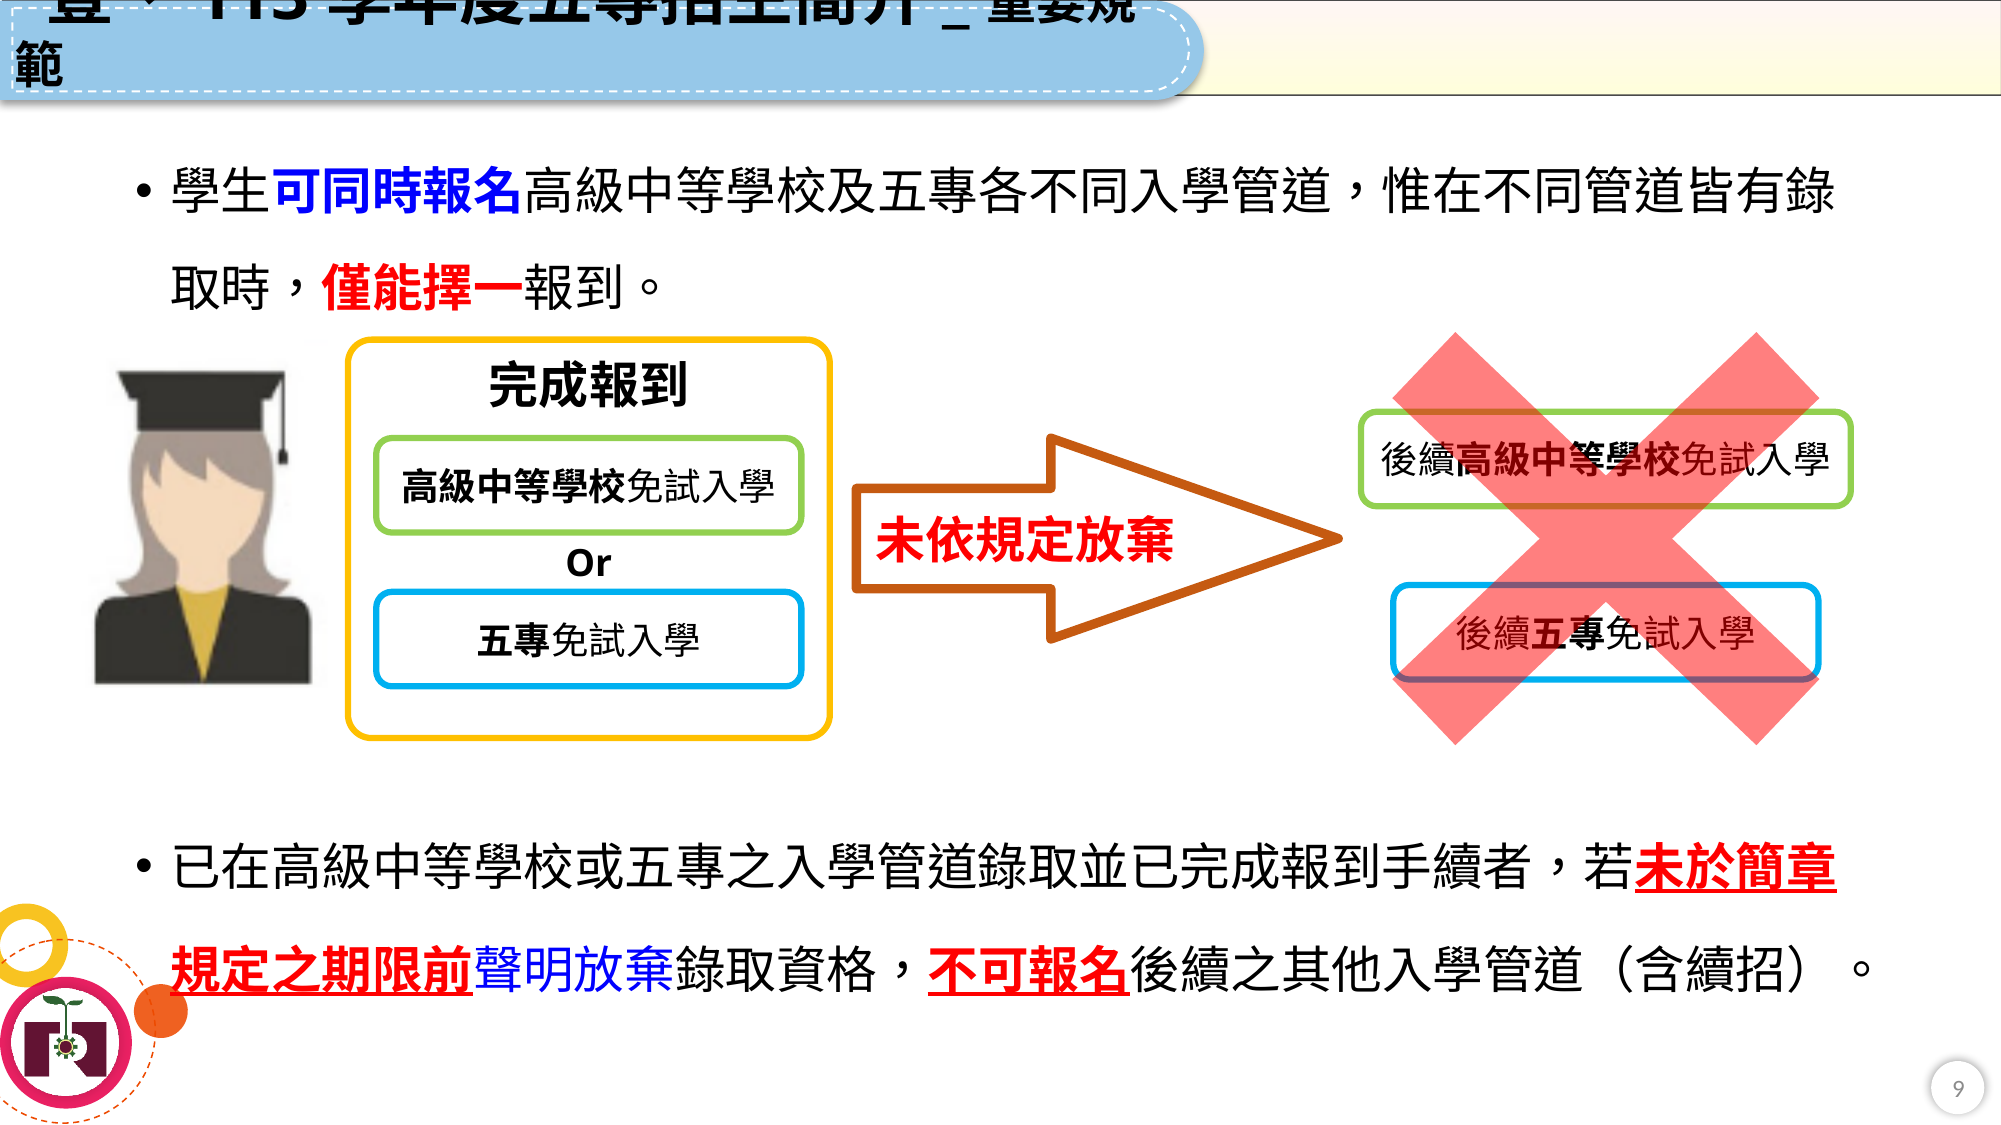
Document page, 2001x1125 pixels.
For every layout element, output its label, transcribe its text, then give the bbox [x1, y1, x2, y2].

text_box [0, 0, 1204, 109]
picture [81, 339, 340, 712]
text_box 學生可同時報名高級中等學校及五專各不同入學管道，惟在不同管道皆有錄取時，僅能擇一報到。 已在高級中等學校或五專之入學管道錄取並已完成報到手續者，若未於簡章規定之期限前聲明放棄錄取資格，不可報名後續之其他入學管道（含續招）。 [120, 115, 1887, 1072]
text_box [1392, 332, 1820, 746]
text_box 後續高級中等學校免試入學 [1540, 411, 1672, 474]
text_box 後續五專免試入學 [1393, 584, 1491, 674]
text_box 後續五專免試入學 [1721, 584, 1819, 674]
text_box 後續高級中等學校免試入學 [1360, 411, 1505, 507]
text_box 後續五專免試入學 [1525, 603, 1686, 680]
text_box 後續高級中等學校免試入學 [1707, 411, 1851, 507]
text_box 未依規定放棄 [856, 438, 1339, 639]
picture [11, 988, 119, 1096]
text_box 完成報到 Or [346, 338, 831, 740]
